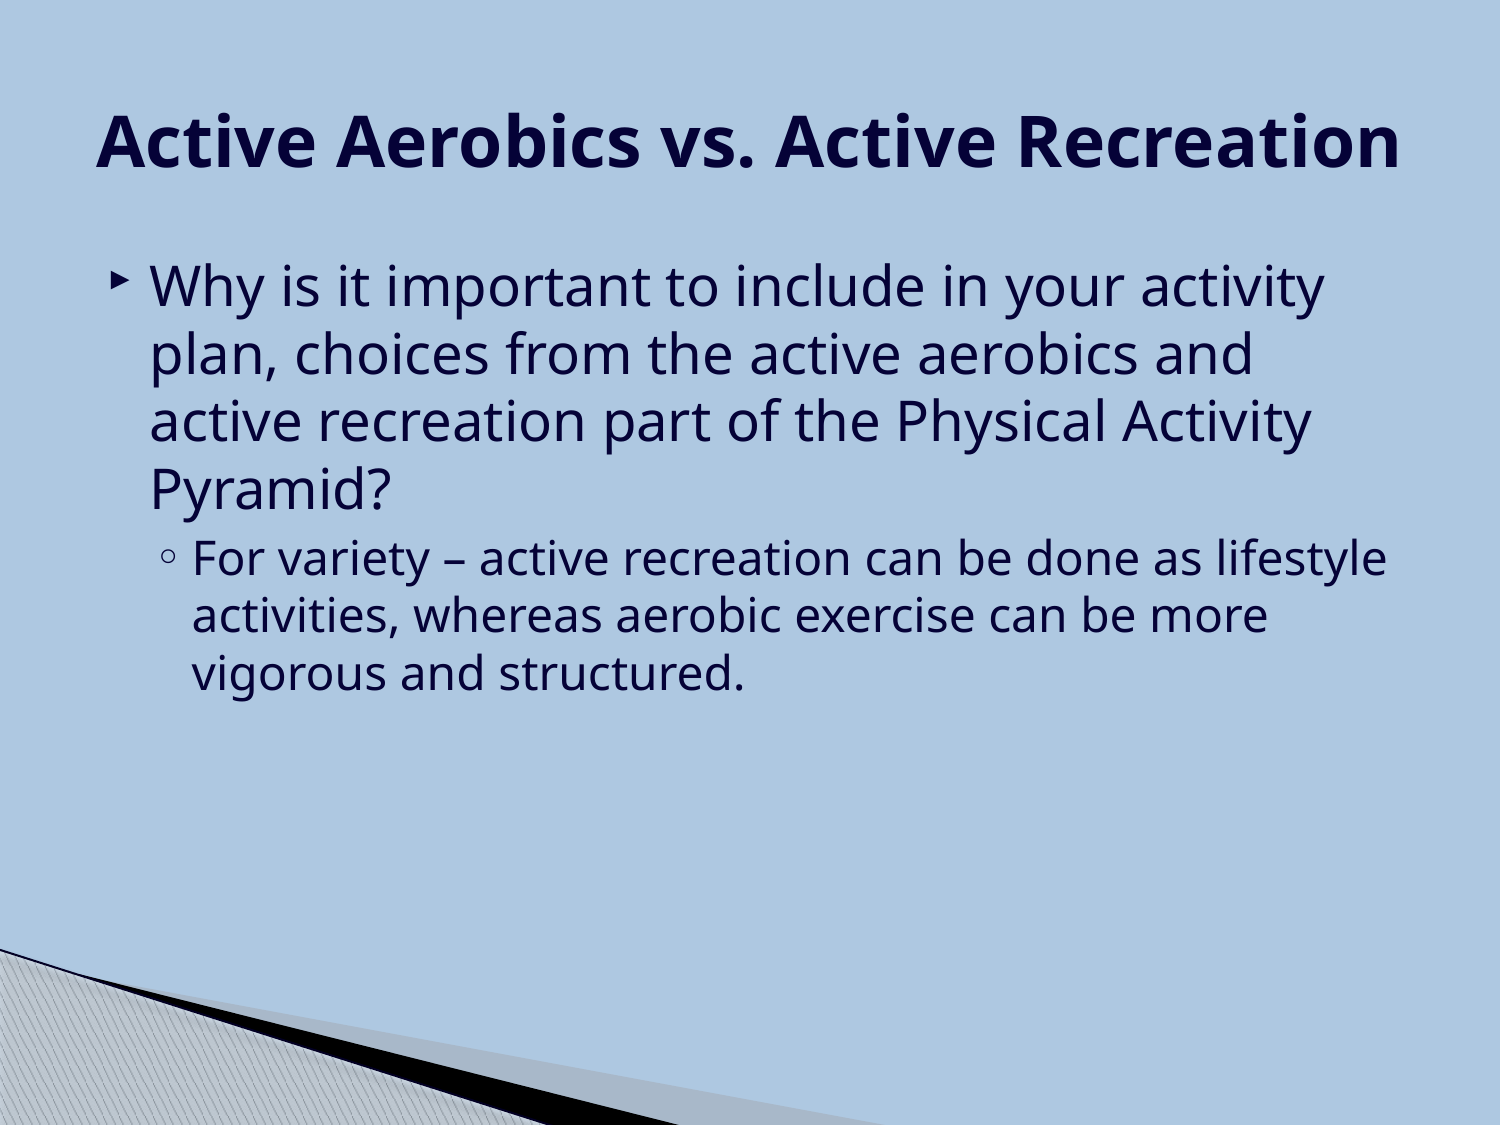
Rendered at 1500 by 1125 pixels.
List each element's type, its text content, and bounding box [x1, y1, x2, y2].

list Why is it important to include in your activity plan, choices from the active aerobics and active recreation part of the Physical Activity Pyramid? For variety – active recreation can be done as lifestyle activities, whereas aerobic exercise can be more vigorous and structured. [75, 243, 1425, 986]
title Active Aerobics vs. Active Recreation [75, 45, 1425, 233]
